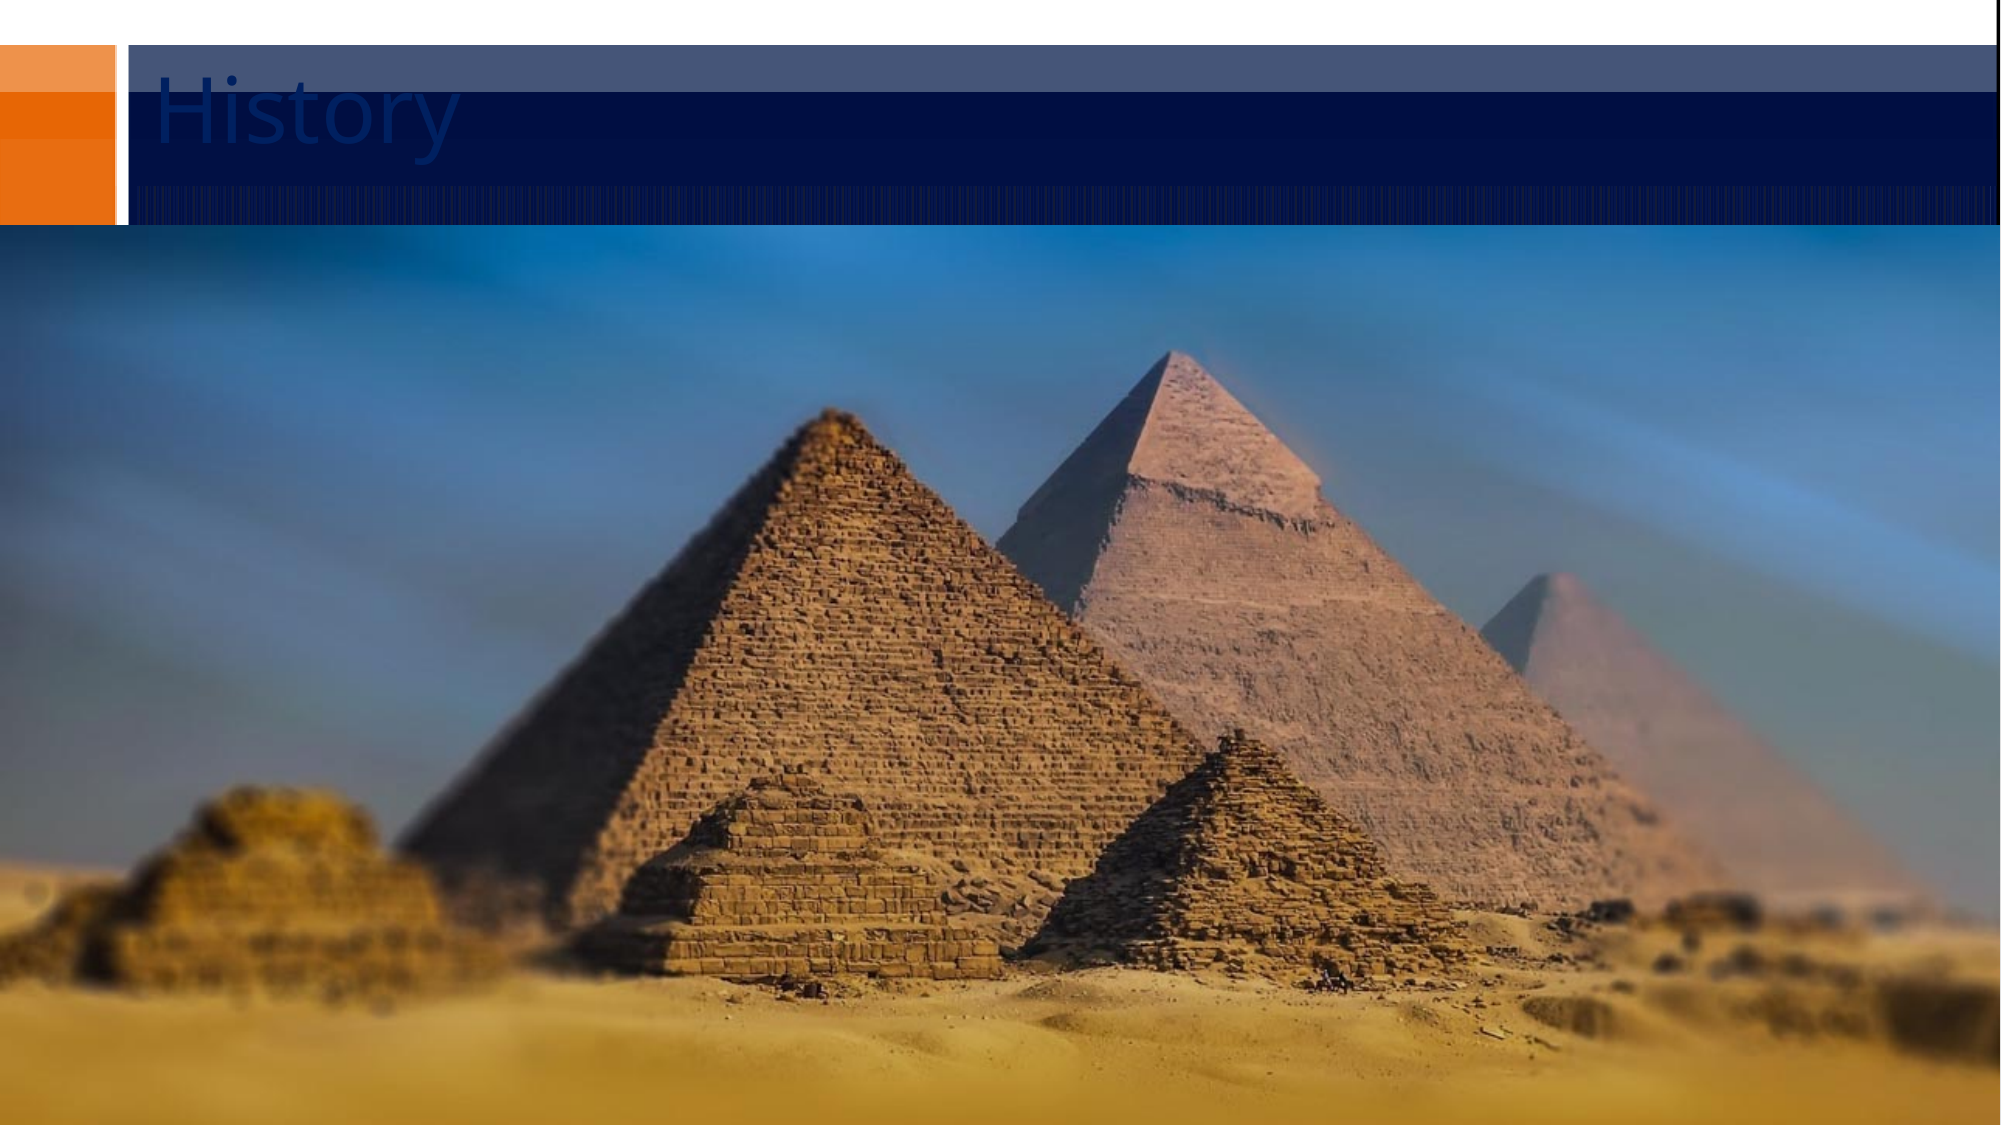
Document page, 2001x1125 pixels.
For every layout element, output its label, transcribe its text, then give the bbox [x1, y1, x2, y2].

title History [137, 4, 1863, 223]
picture [0, 0, 2001, 1125]
